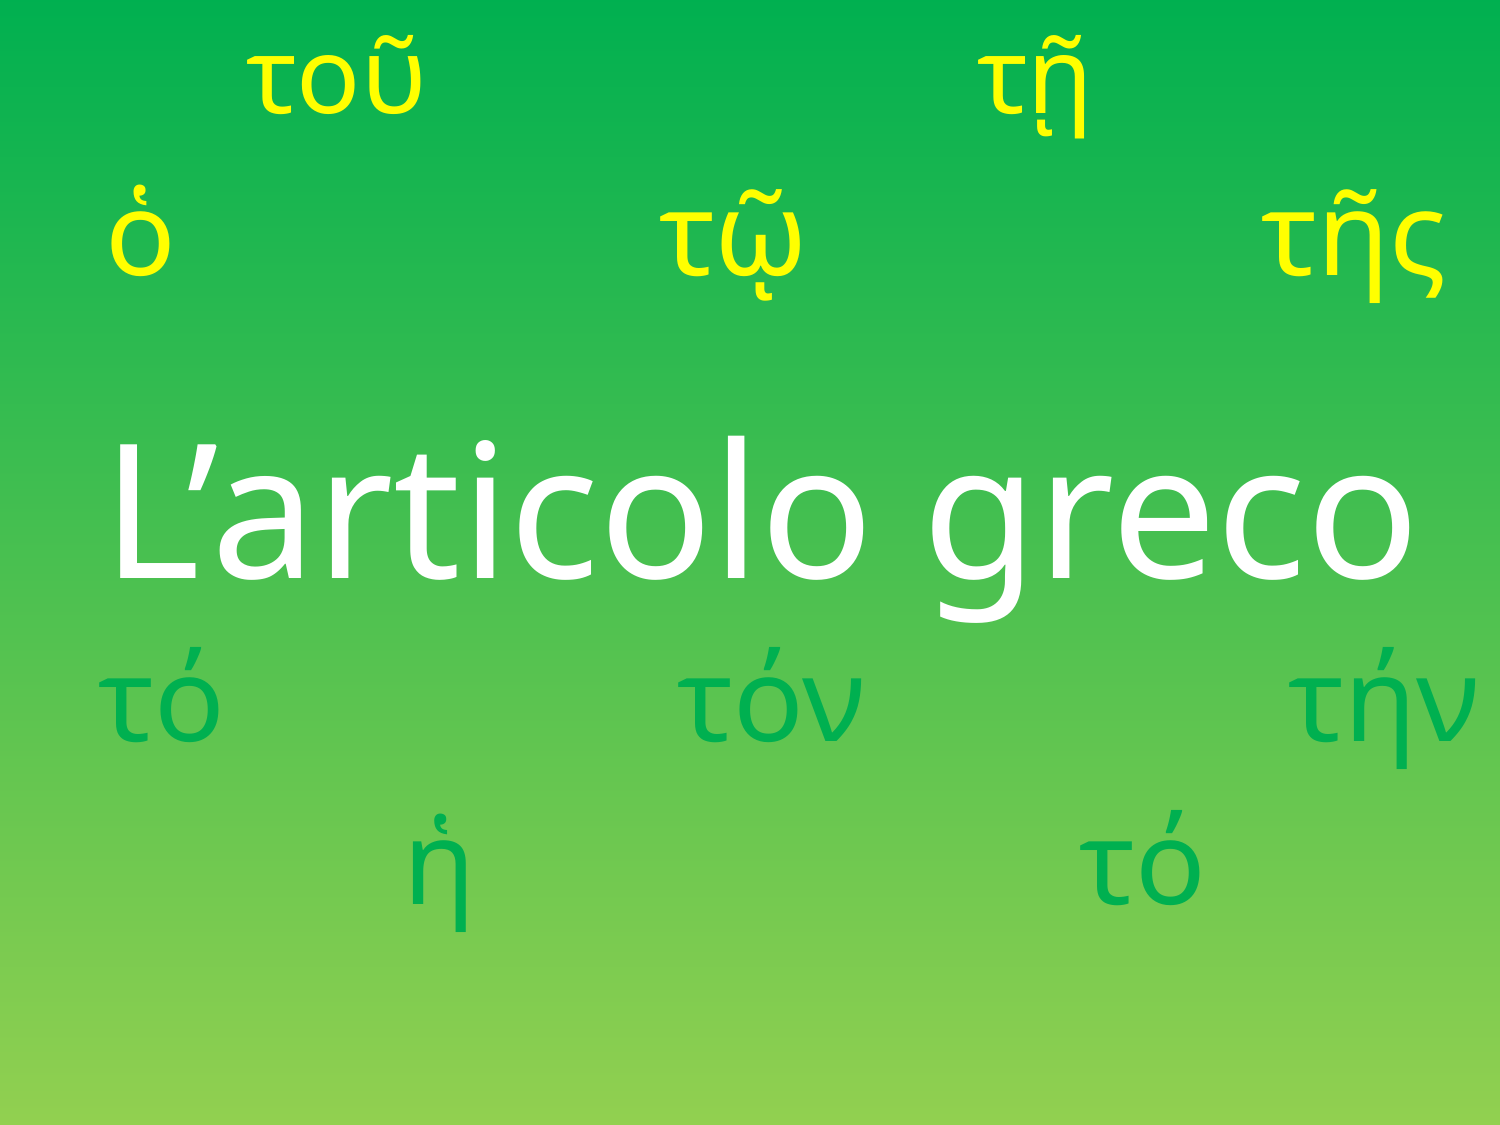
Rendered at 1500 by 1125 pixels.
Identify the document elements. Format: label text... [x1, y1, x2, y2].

subtitle τοῦ τῇ ὁ τῷ τῆς τό τόν τήν ἡ τό [0, 0, 1500, 1125]
